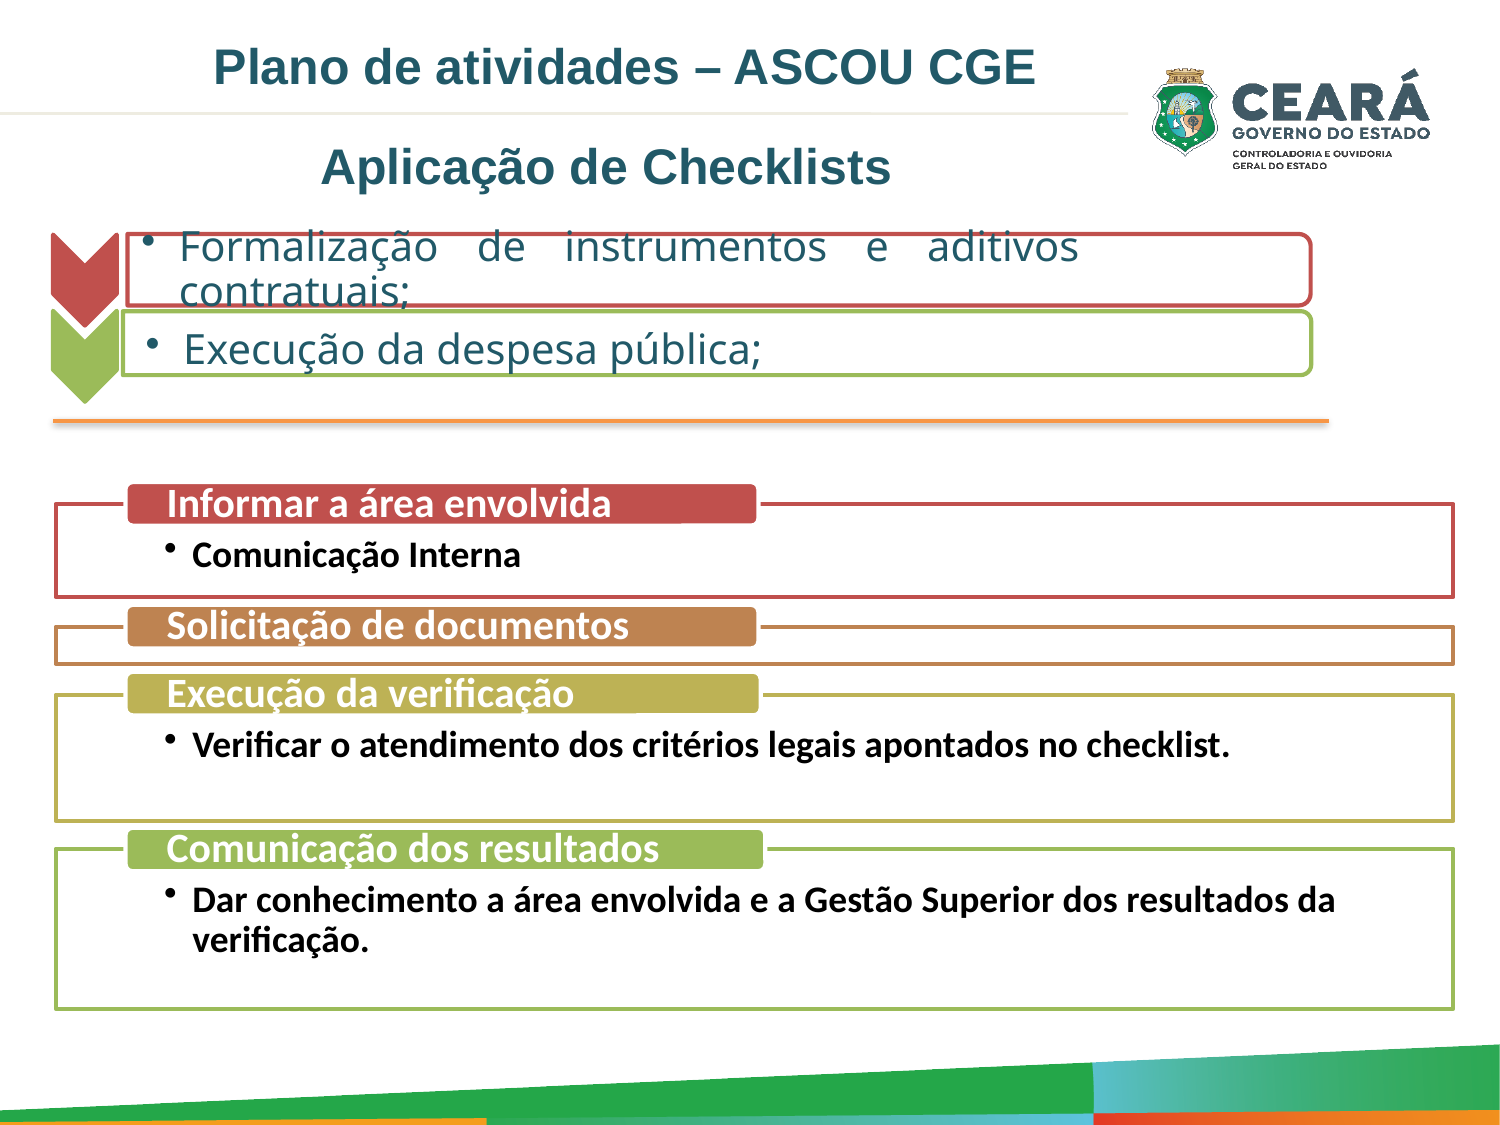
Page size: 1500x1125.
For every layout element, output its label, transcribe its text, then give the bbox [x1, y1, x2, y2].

picture [0, 1044, 1500, 1125]
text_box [55, 464, 1454, 1027]
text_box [52, 234, 114, 310]
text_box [52, 310, 117, 402]
picture [1127, 42, 1454, 197]
text_box Plano de atividades – ASCOU CGE [64, 26, 1187, 102]
text_box Aplicação de Checklists [236, 127, 990, 202]
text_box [120, 310, 1495, 381]
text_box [116, 233, 1311, 308]
